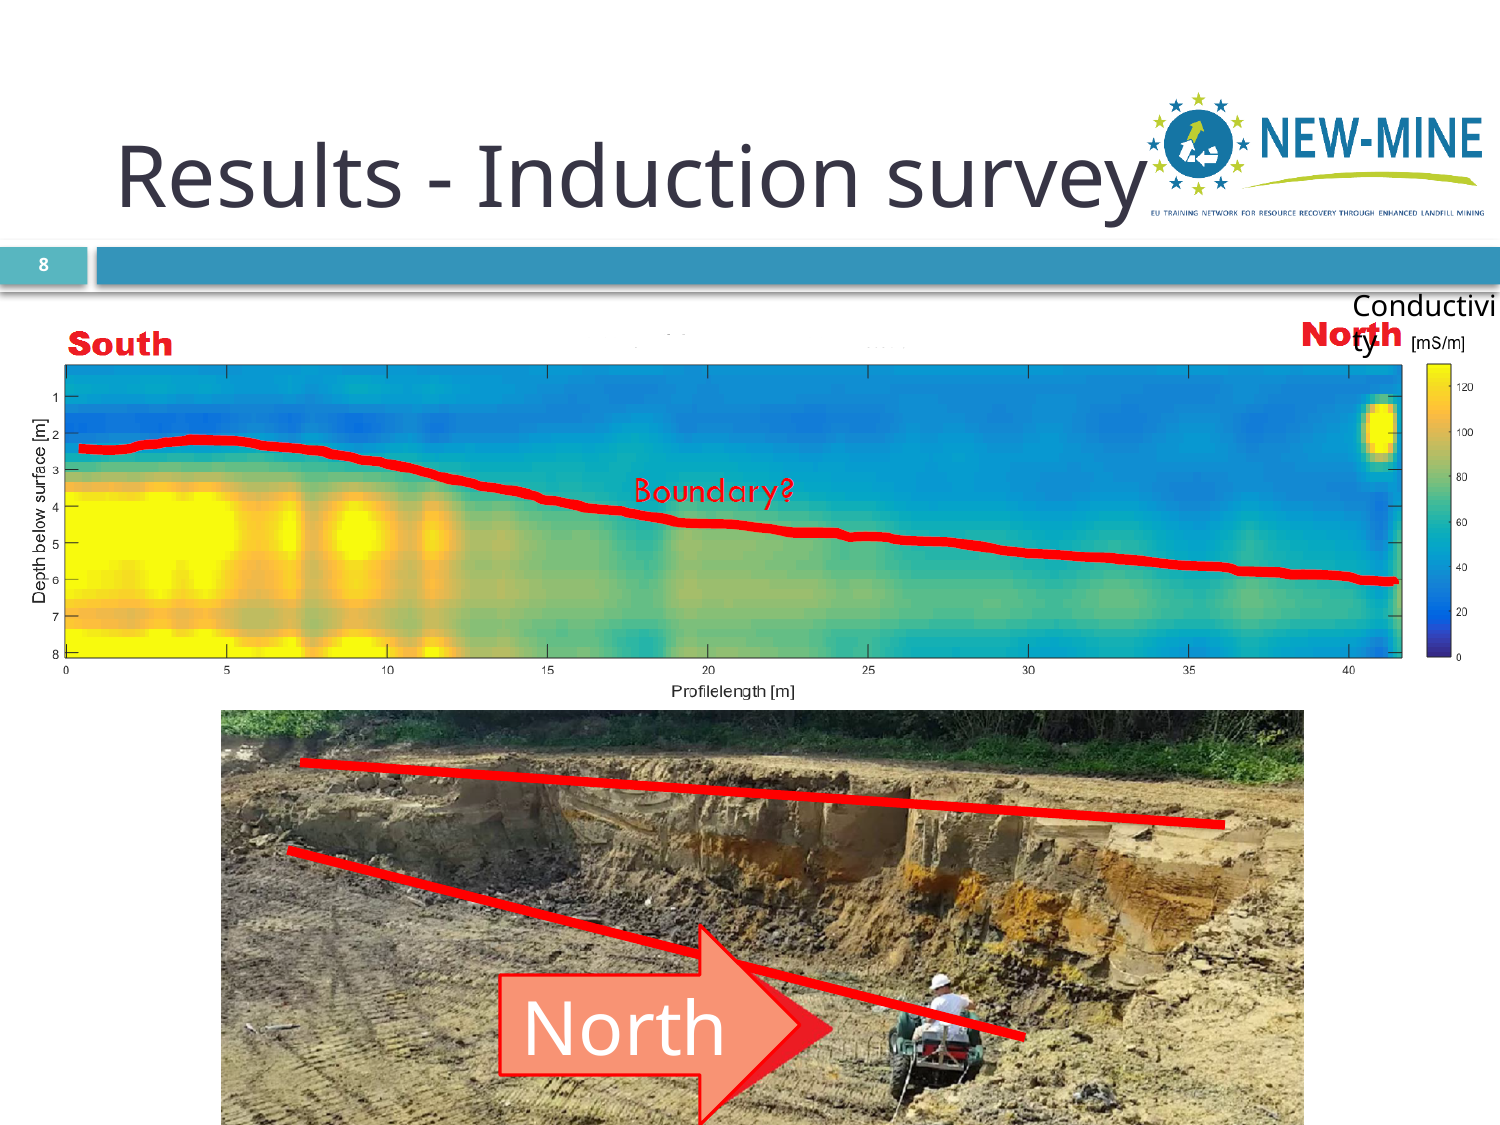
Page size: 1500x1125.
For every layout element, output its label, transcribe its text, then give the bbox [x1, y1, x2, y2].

picture [12, 312, 1476, 701]
picture [1133, 82, 1497, 235]
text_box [299, 762, 1226, 826]
title Results - Induction survey [99, 12, 1170, 233]
slide_number 8 [0, 245, 88, 286]
text_box Conductivity [1337, 280, 1500, 365]
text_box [287, 849, 1026, 1038]
picture [220, 710, 1305, 1125]
